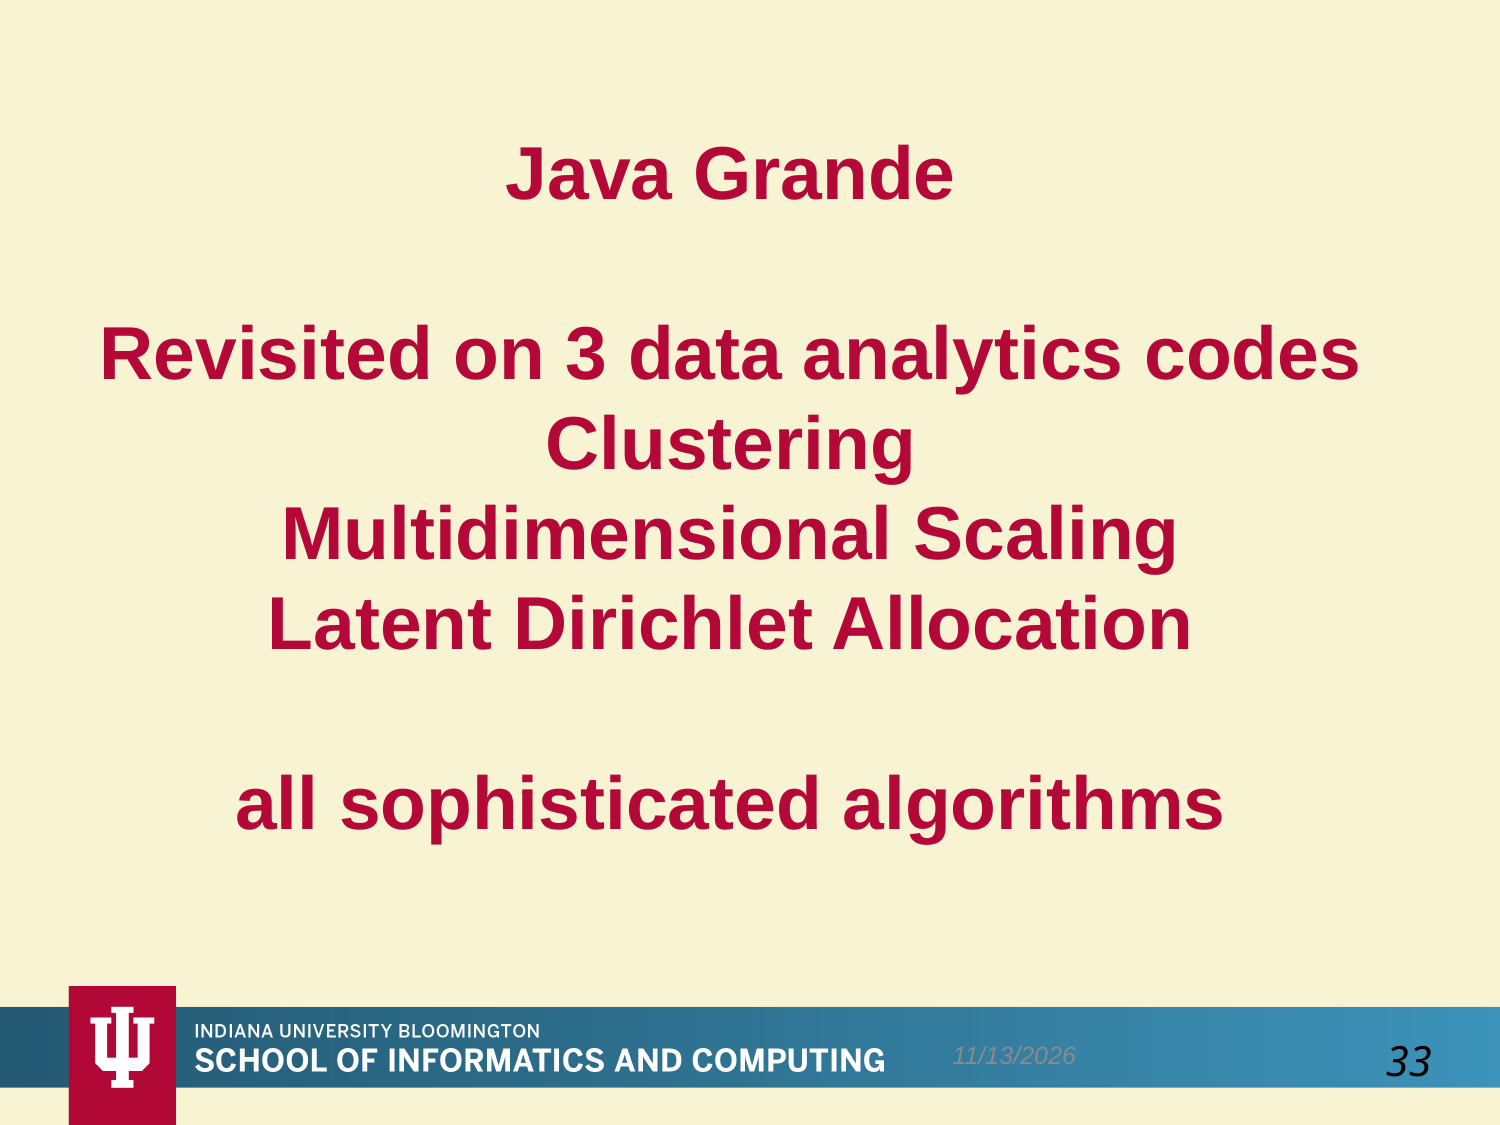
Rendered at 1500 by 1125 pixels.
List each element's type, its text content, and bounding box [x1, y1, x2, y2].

title Java Grande Revisited on 3 data analytics codes Clustering Multidimensional Scaling Latent Dirichlet Allocation all sophisticated algorithms [0, 453, 1462, 695]
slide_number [937, 1024, 1275, 1085]
picture [0, 986, 1500, 1125]
slide_number 33 [1371, 1026, 1479, 1076]
